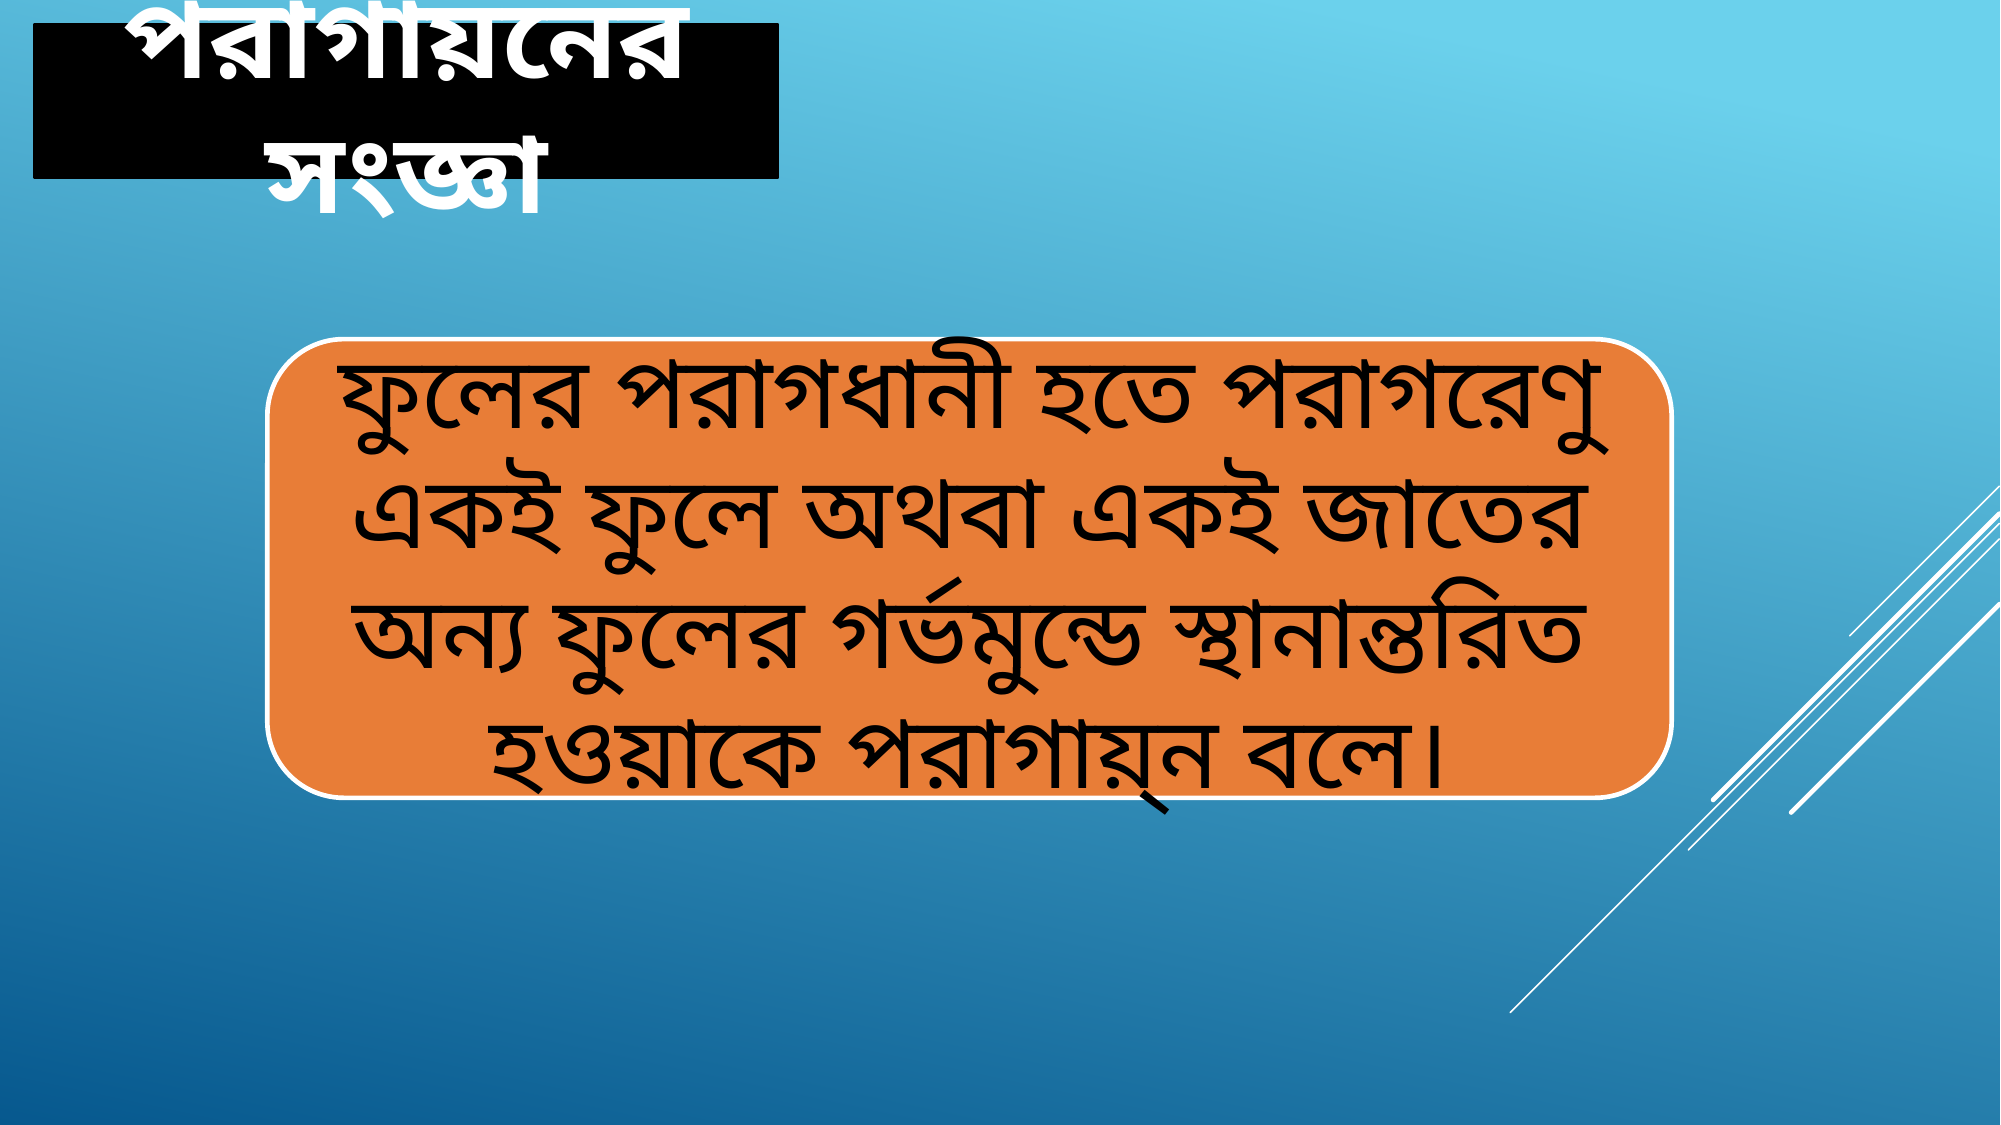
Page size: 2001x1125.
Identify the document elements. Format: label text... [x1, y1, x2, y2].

text_box পরাগায়নের সংজ্ঞা [33, 23, 779, 179]
text_box ফুলের পরাগধানী হতে পরাগরেণু একই ফুলে অথবা একই জাতের অন্য ফুলের গর্ভমুন্ডে স্থানান্তরিত হওয়াকে পরাগায়্ন বলে। [264, 336, 1675, 801]
